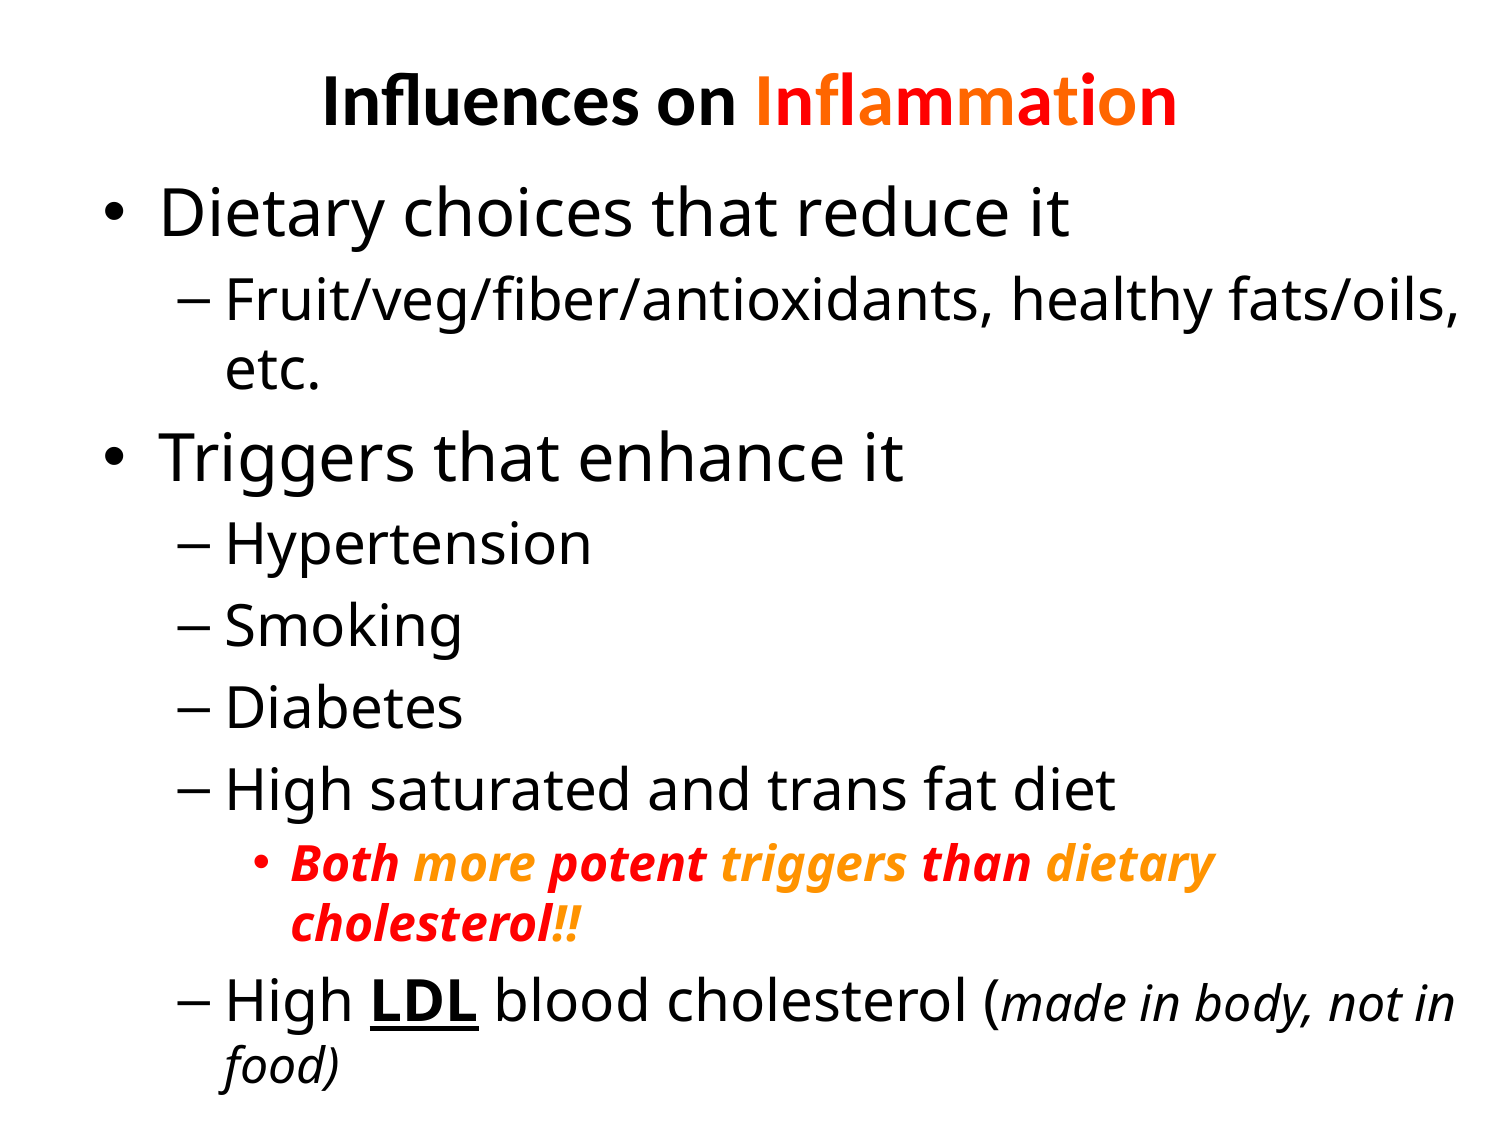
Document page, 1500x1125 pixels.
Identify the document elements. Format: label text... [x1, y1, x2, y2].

title Influences on Inflammation [75, 1, 1425, 190]
list Dietary choices that reduce it Fruit/veg/fiber/antioxidants, healthy fats/oils, etc. Triggers that enhance it Hypertension Smoking Diabetes High saturated and trans fat diet Both more potent triggers than dietary cholesterol!! High LDL blood cholesterol (made in body, not in food) [87, 162, 1500, 1038]
